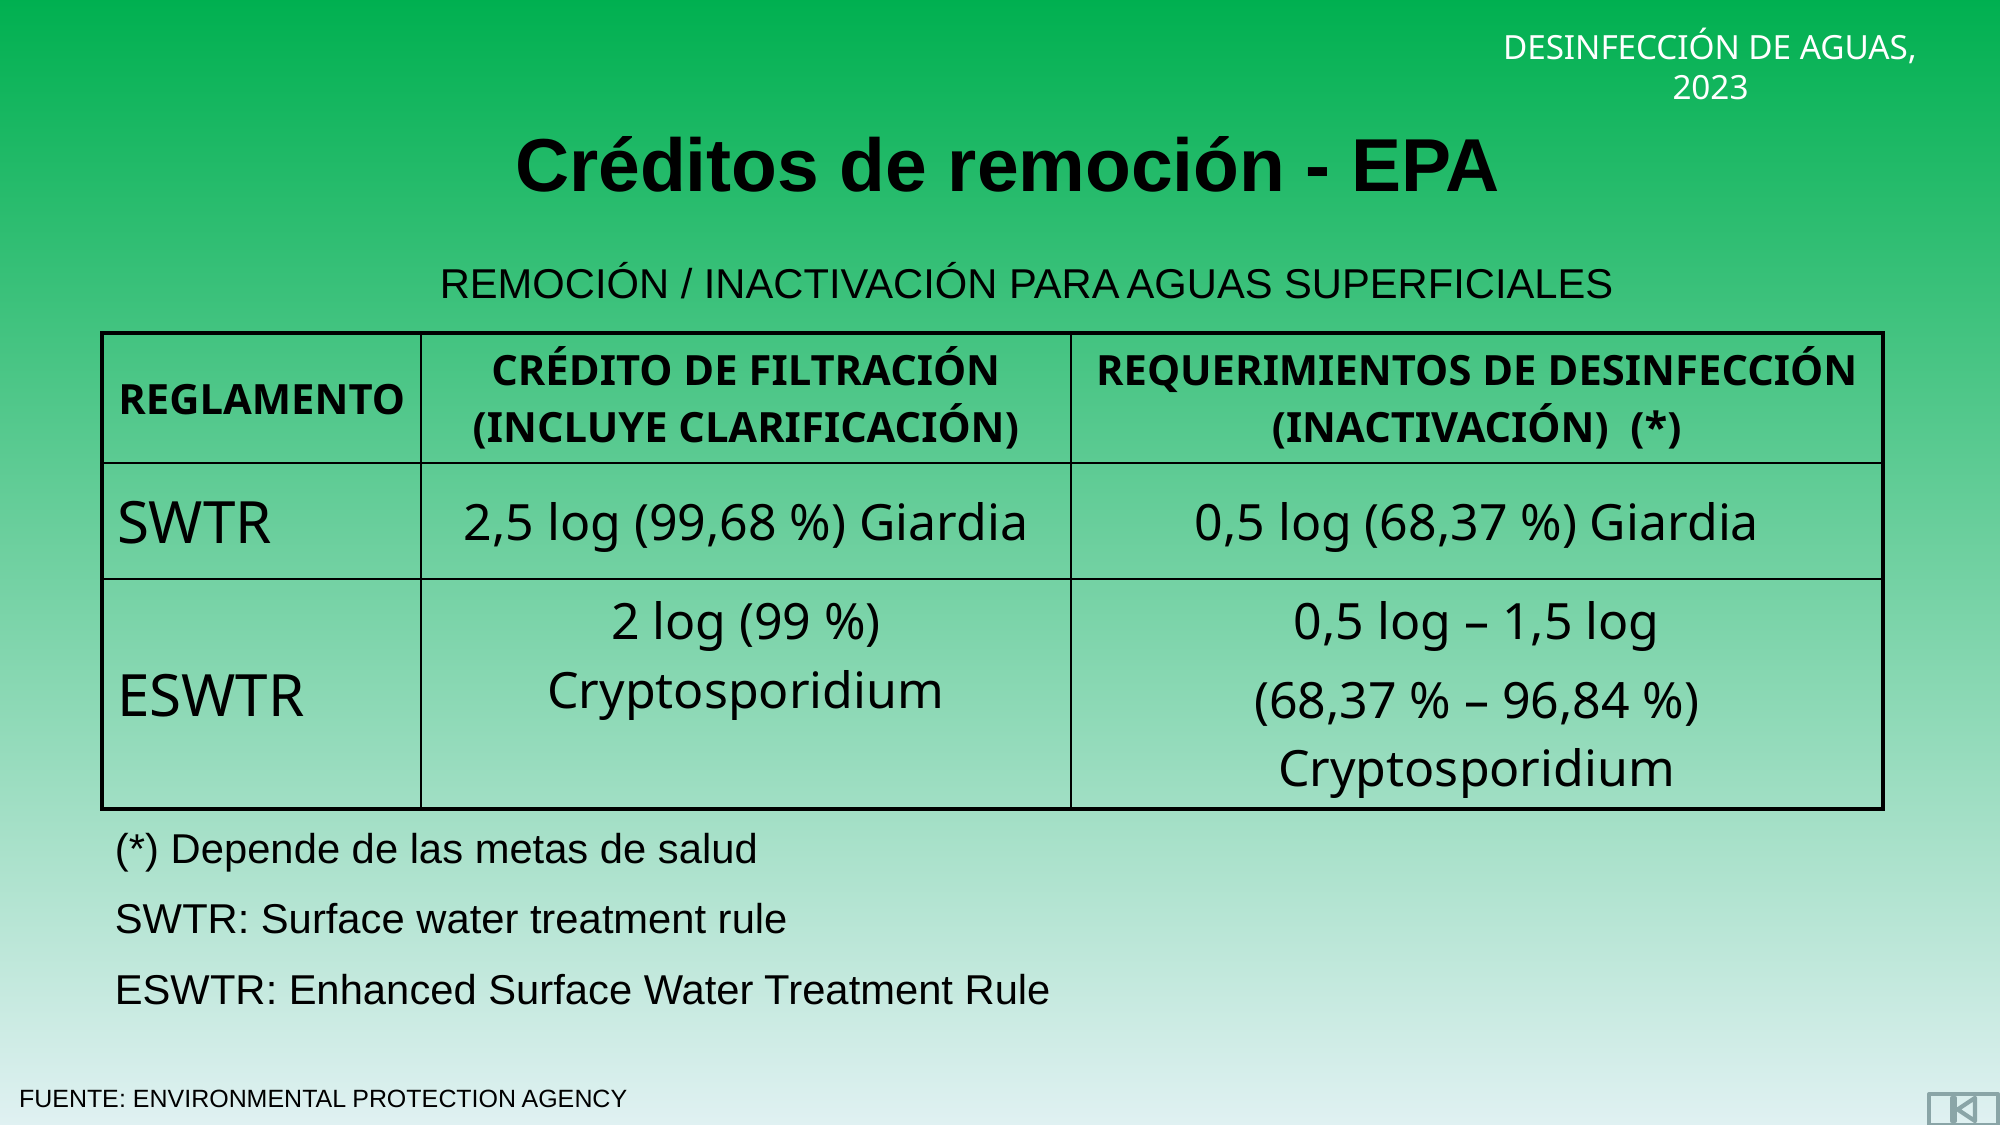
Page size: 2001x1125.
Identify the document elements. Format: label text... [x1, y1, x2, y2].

table_cell 0,5 log – 1,5 log (68,37 % – 96,84 %) Cryptosporidium [1072, 580, 1881, 807]
table_header REGLAMENTO [104, 335, 420, 462]
text_box (*) Depende de las metas de salud SWTR: Surface water treatment rule ESWTR: Enhanced Surface Water Treatment Rule [100, 814, 1778, 1021]
table_cell ESWTR [104, 580, 420, 807]
table_cell 2,5 log (99,68 %) Giardia [422, 464, 1070, 578]
table_cell 2 log (99 %) Cryptosporidium [422, 580, 1070, 807]
title REMOCIÓN / INACTIVACIÓN PARA AGUAS SUPERFICIALES [170, 249, 1883, 331]
table_header REQUERIMIENTOS DE DESINFECCIÓN (INACTIVACIÓN) (*) [1072, 335, 1881, 462]
table_cell 0,5 log (68,37 %) Giardia [1072, 464, 1881, 578]
table_header CRÉDITO DE FILTRACIÓN (INCLUYE CLARIFICACIÓN) [422, 335, 1070, 462]
table_cell SWTR [104, 464, 420, 578]
text_box Créditos de remoción - EPA [7, 109, 2000, 215]
text_box FUENTE: ENVIRONMENTAL PROTECTION AGENCY [4, 1074, 702, 1120]
